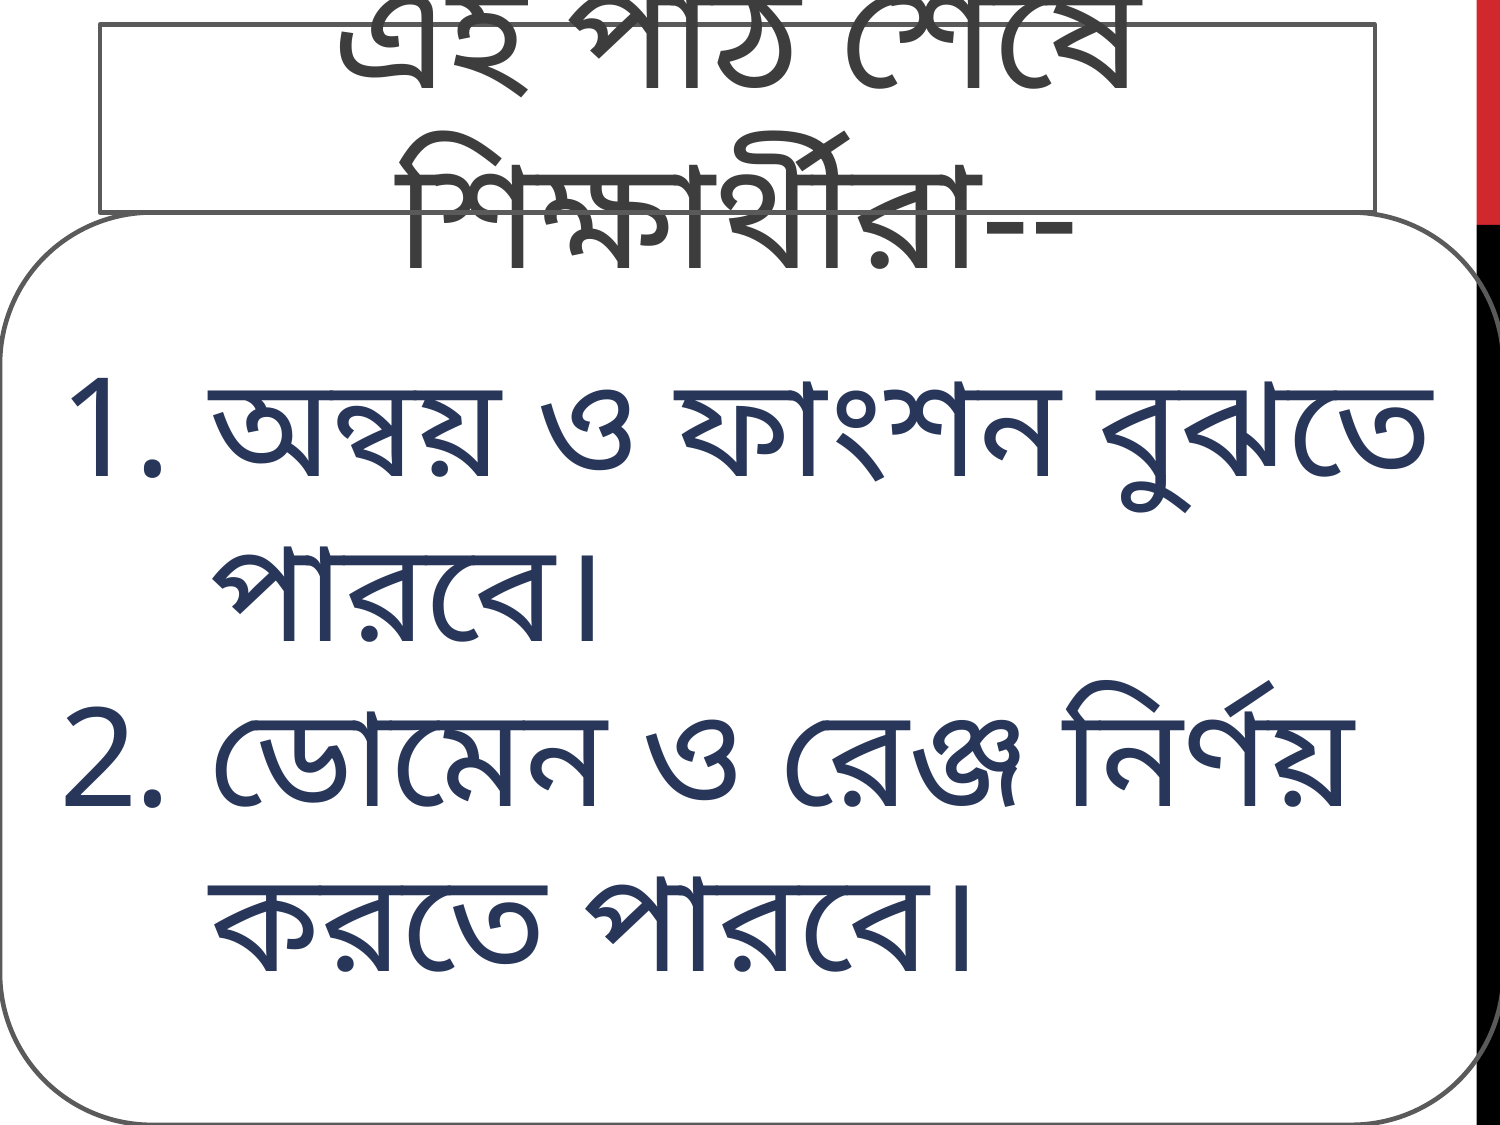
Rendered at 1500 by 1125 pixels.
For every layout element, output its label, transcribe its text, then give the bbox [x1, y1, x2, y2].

text_box এই পাঠ শেষে শিক্ষার্থীরা-- [98, 22, 1377, 215]
text_box অন্বয় ও ফাংশন বুঝতে পারবে। ডোমেন ও রেঞ্জ নির্ণয় করতে পারবে। [0, 210, 1500, 1125]
